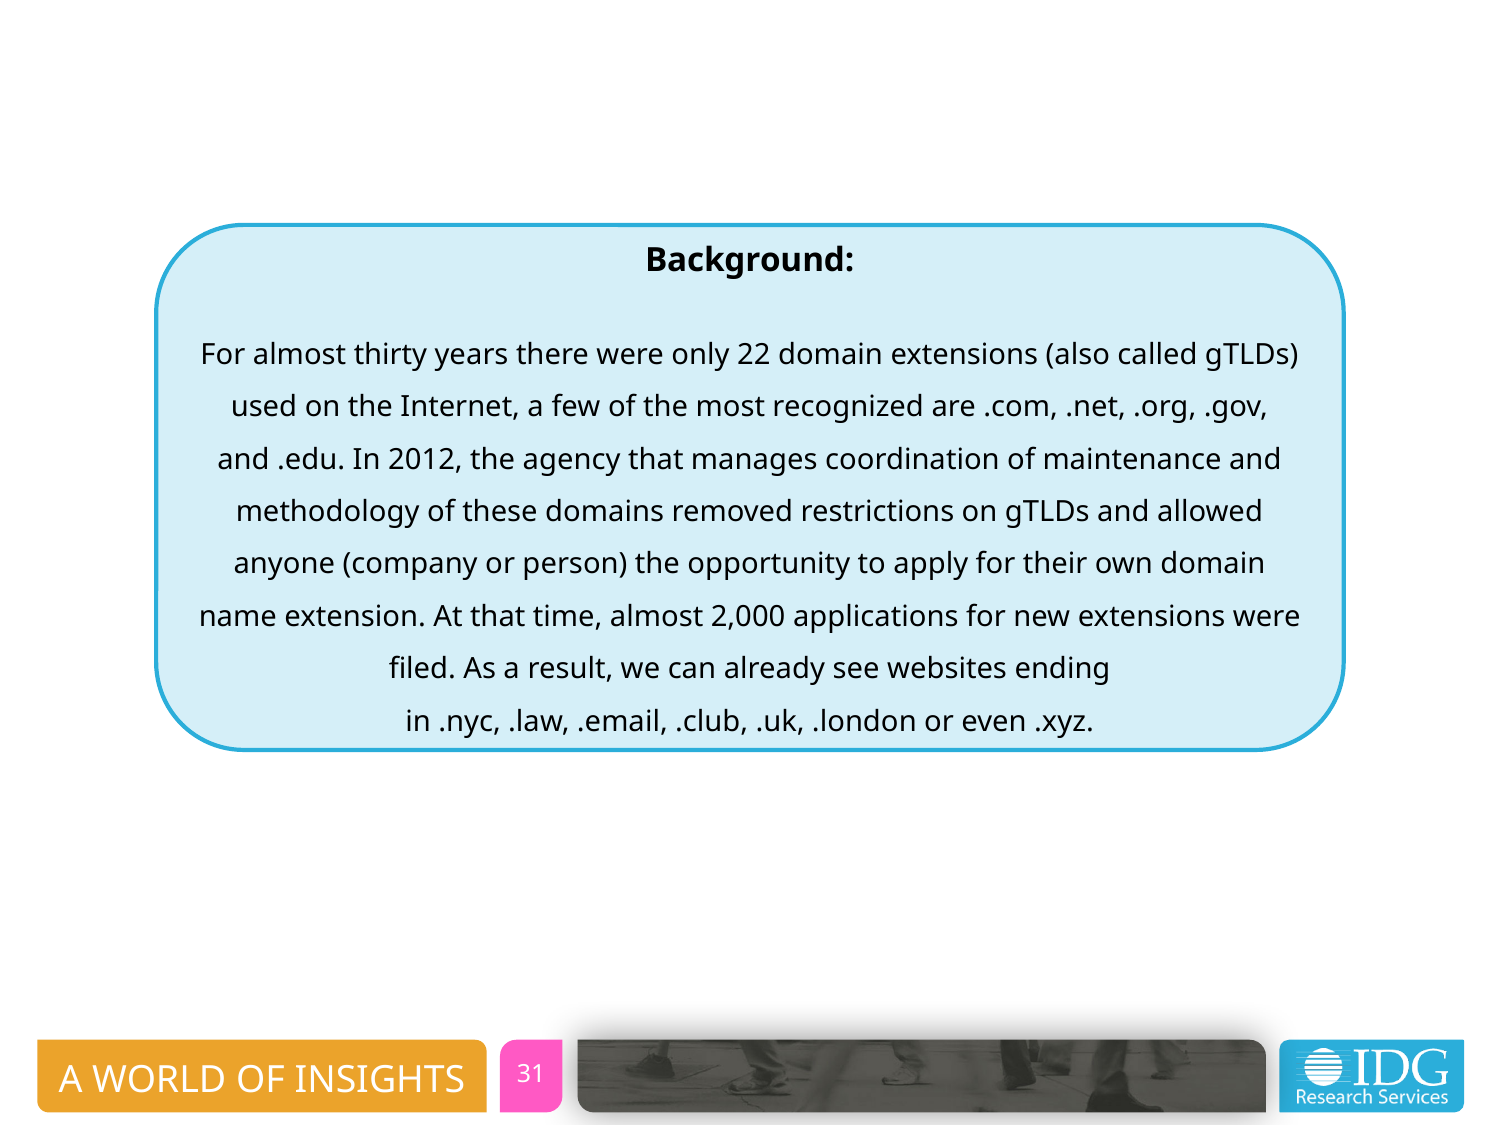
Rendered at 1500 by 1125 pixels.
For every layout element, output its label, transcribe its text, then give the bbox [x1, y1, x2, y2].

text_box [497, 1047, 560, 1115]
picture [577, 1039, 1267, 1113]
slide_number 31 [500, 1039, 563, 1109]
text_box Background: For almost thirty years there were only 22 domain extensions (also called gTLDs) used on the Internet, a few of the most recognized are .com, .net, .org, .gov, and .edu. In 2012, the agency that manages coordination of maintenance and methodology of these domains removed restrictions on gTLDs and allowed anyone (company or person) the opportunity to apply for their own domain name extension. At that time, almost 2,000 applications for new extensions were filed. As a result, we can already see websites ending in .nyc, .law, .email, .club, .uk, .london or even .xyz. [154, 222, 1346, 753]
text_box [37, 1039, 487, 1113]
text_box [1279, 1039, 1465, 1113]
